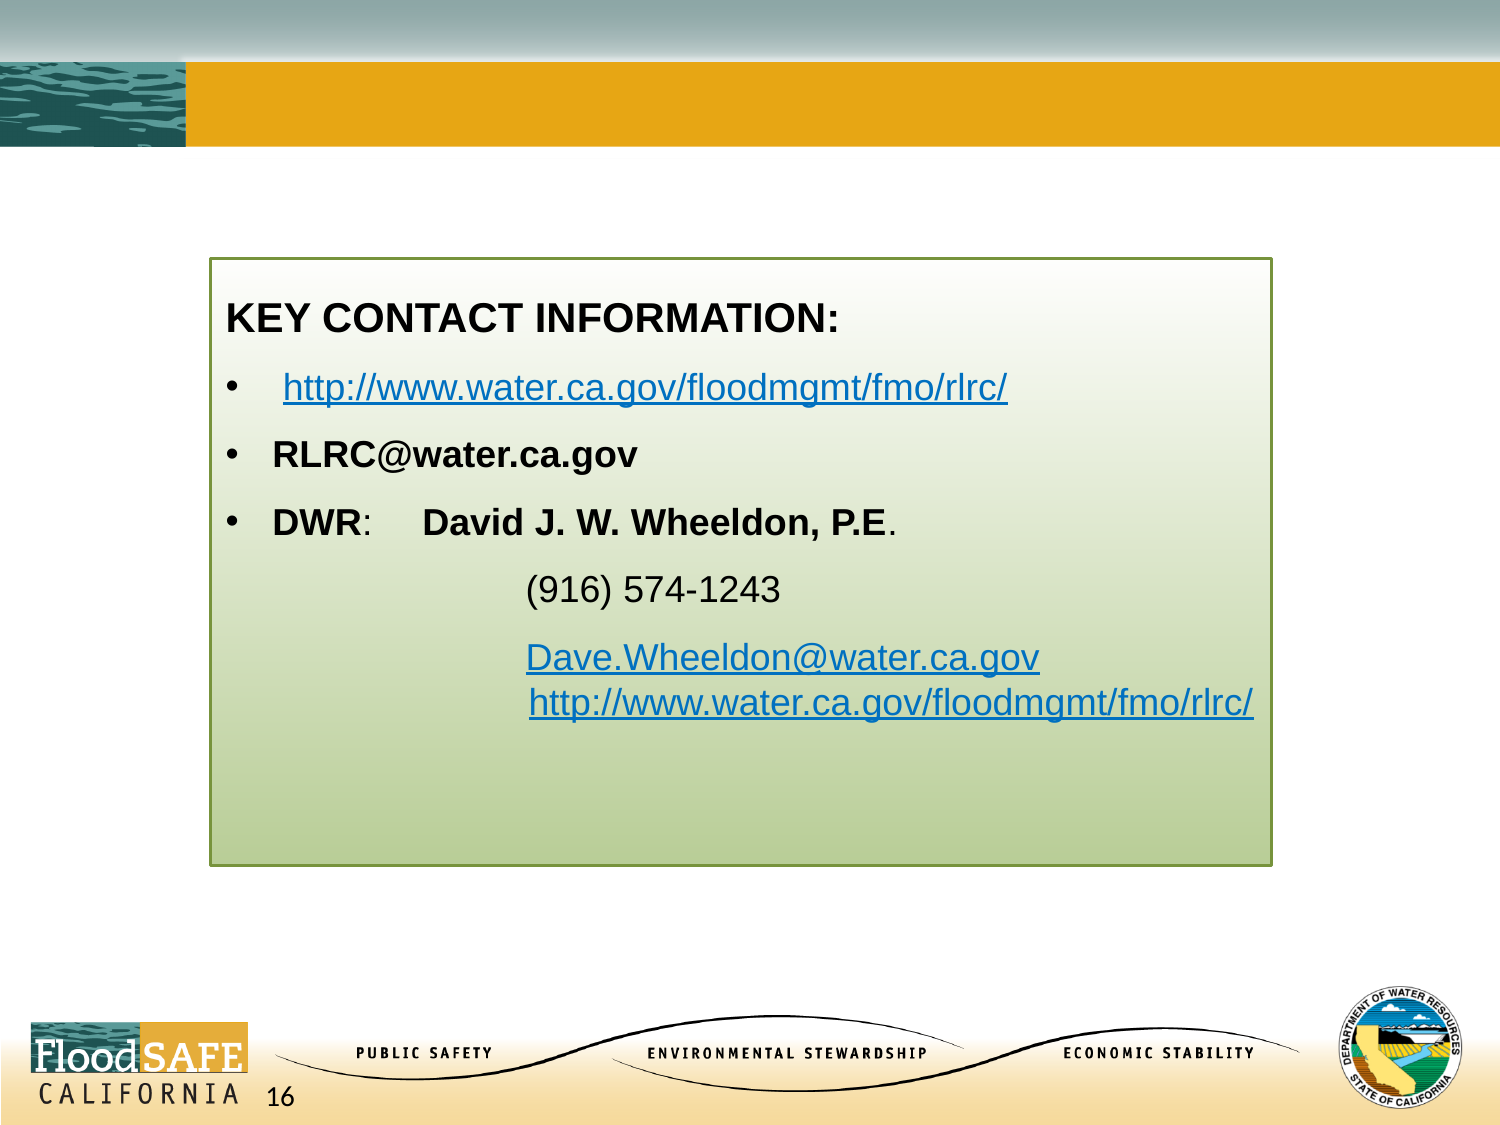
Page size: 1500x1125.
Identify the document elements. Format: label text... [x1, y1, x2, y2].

picture [24, 1015, 254, 1113]
picture [0, 62, 185, 147]
title [185, 62, 1500, 151]
picture [1337, 984, 1463, 1109]
picture [275, 1015, 1300, 1092]
text_box KEY CONTACT INFORMATION: http://www.water.ca.gov/floodmgmt/fmo/rlrc/ RLRC@water.ca.gov DWR: David J. W. Wheeldon, P.E. (916) 574-1243 Dave.Wheeldon@water.ca.gov http://www.water.ca.gov/floodmgmt/fmo/rlrc/ [210, 258, 1272, 866]
